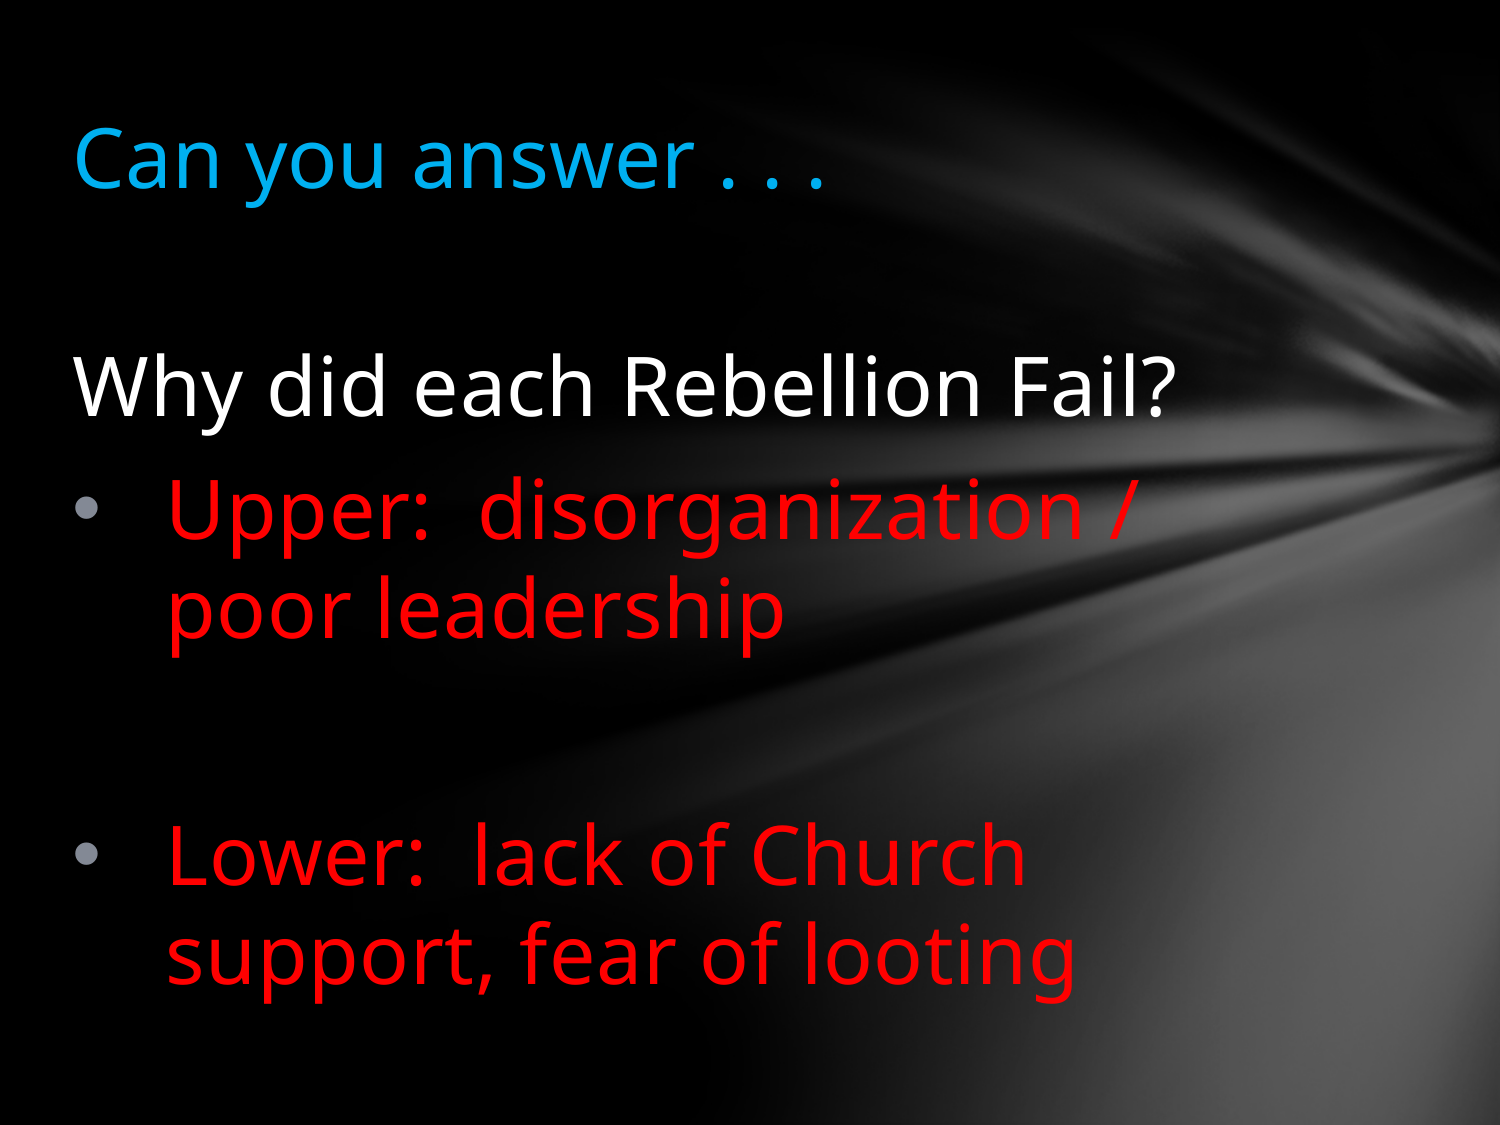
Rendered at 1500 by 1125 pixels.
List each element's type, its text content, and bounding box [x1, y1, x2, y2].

title Can you answer . . . [57, 37, 1318, 213]
list Why did each Rebellion Fail? Upper: disorganization / poor leadership Lower: lack of Church support, fear of looting [57, 326, 1318, 1015]
